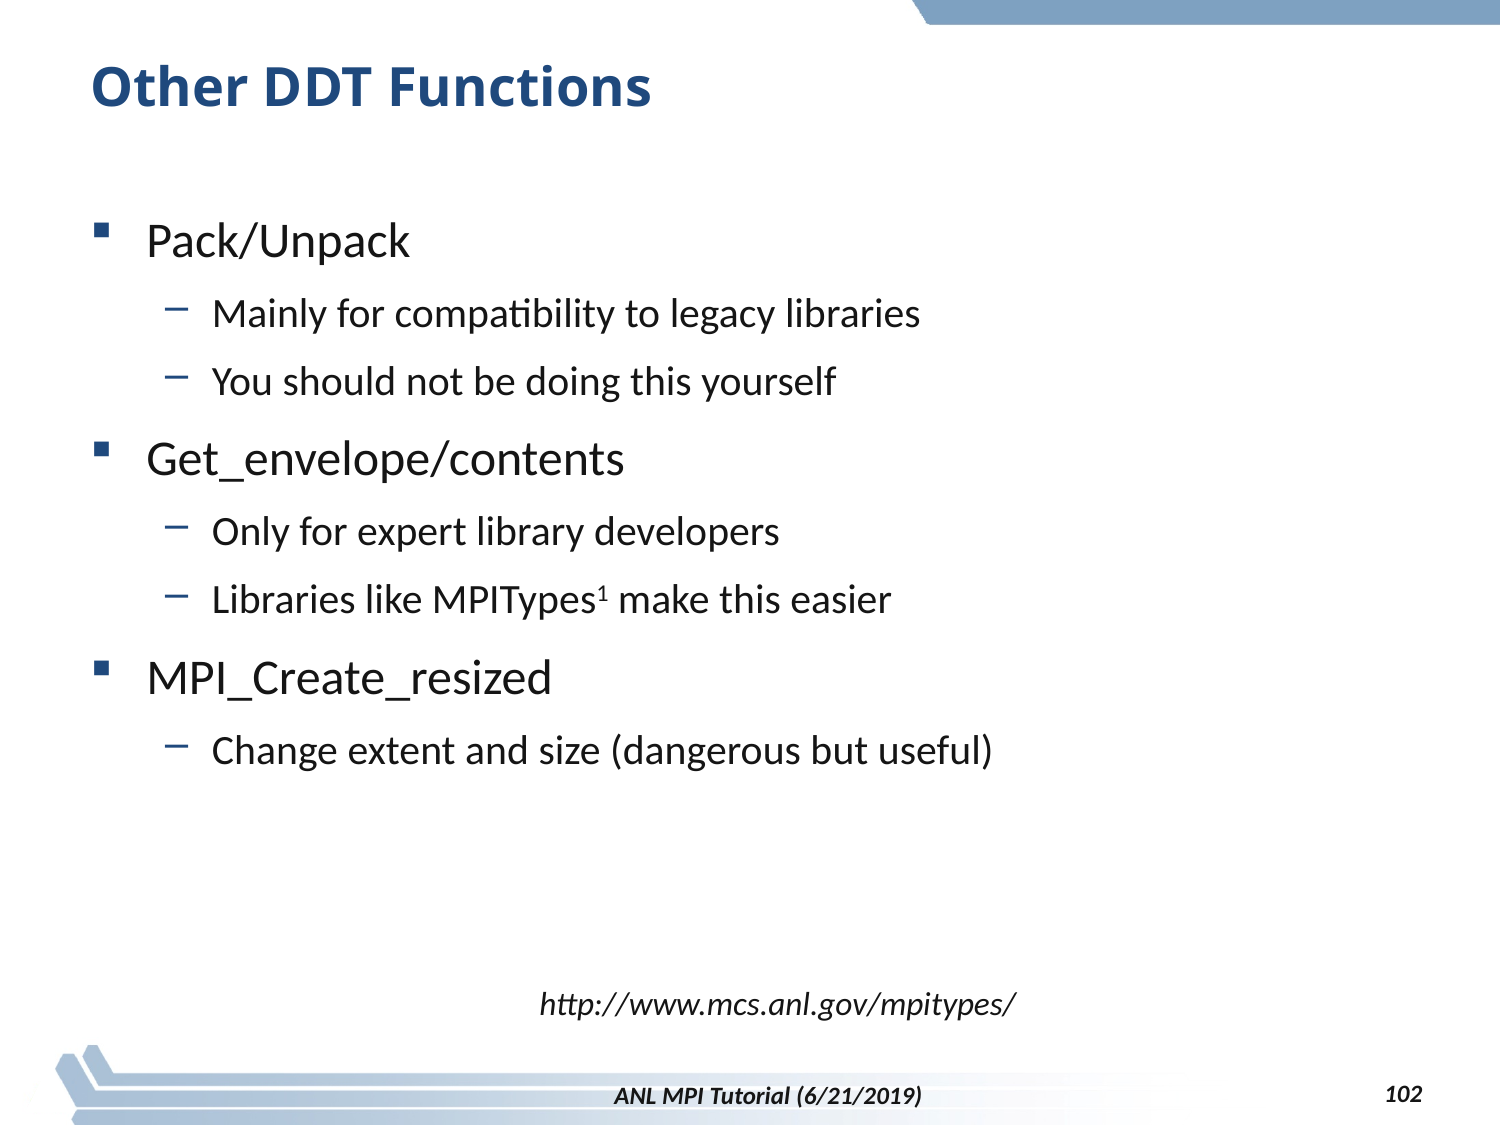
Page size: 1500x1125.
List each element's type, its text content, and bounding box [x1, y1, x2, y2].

picture [0, 0, 1500, 26]
slide_number 102 [1275, 1072, 1438, 1113]
picture [0, 1037, 1500, 1125]
text_box http://www.mcs.anl.gov/mpitypes/ [524, 974, 1032, 1030]
list Pack/Unpack Mainly for compatibility to legacy libraries You should not be doing this yourself Get_envelope/contents Only for expert library developers Libraries like MPITypes1 make this easier MPI_Create_resized Change extent and size (dangerous but useful) [74, 187, 1426, 1038]
footer ANL MPI Tutorial (6/21/2019) [324, 1074, 1213, 1116]
title Other DDT Functions [74, 44, 1426, 176]
